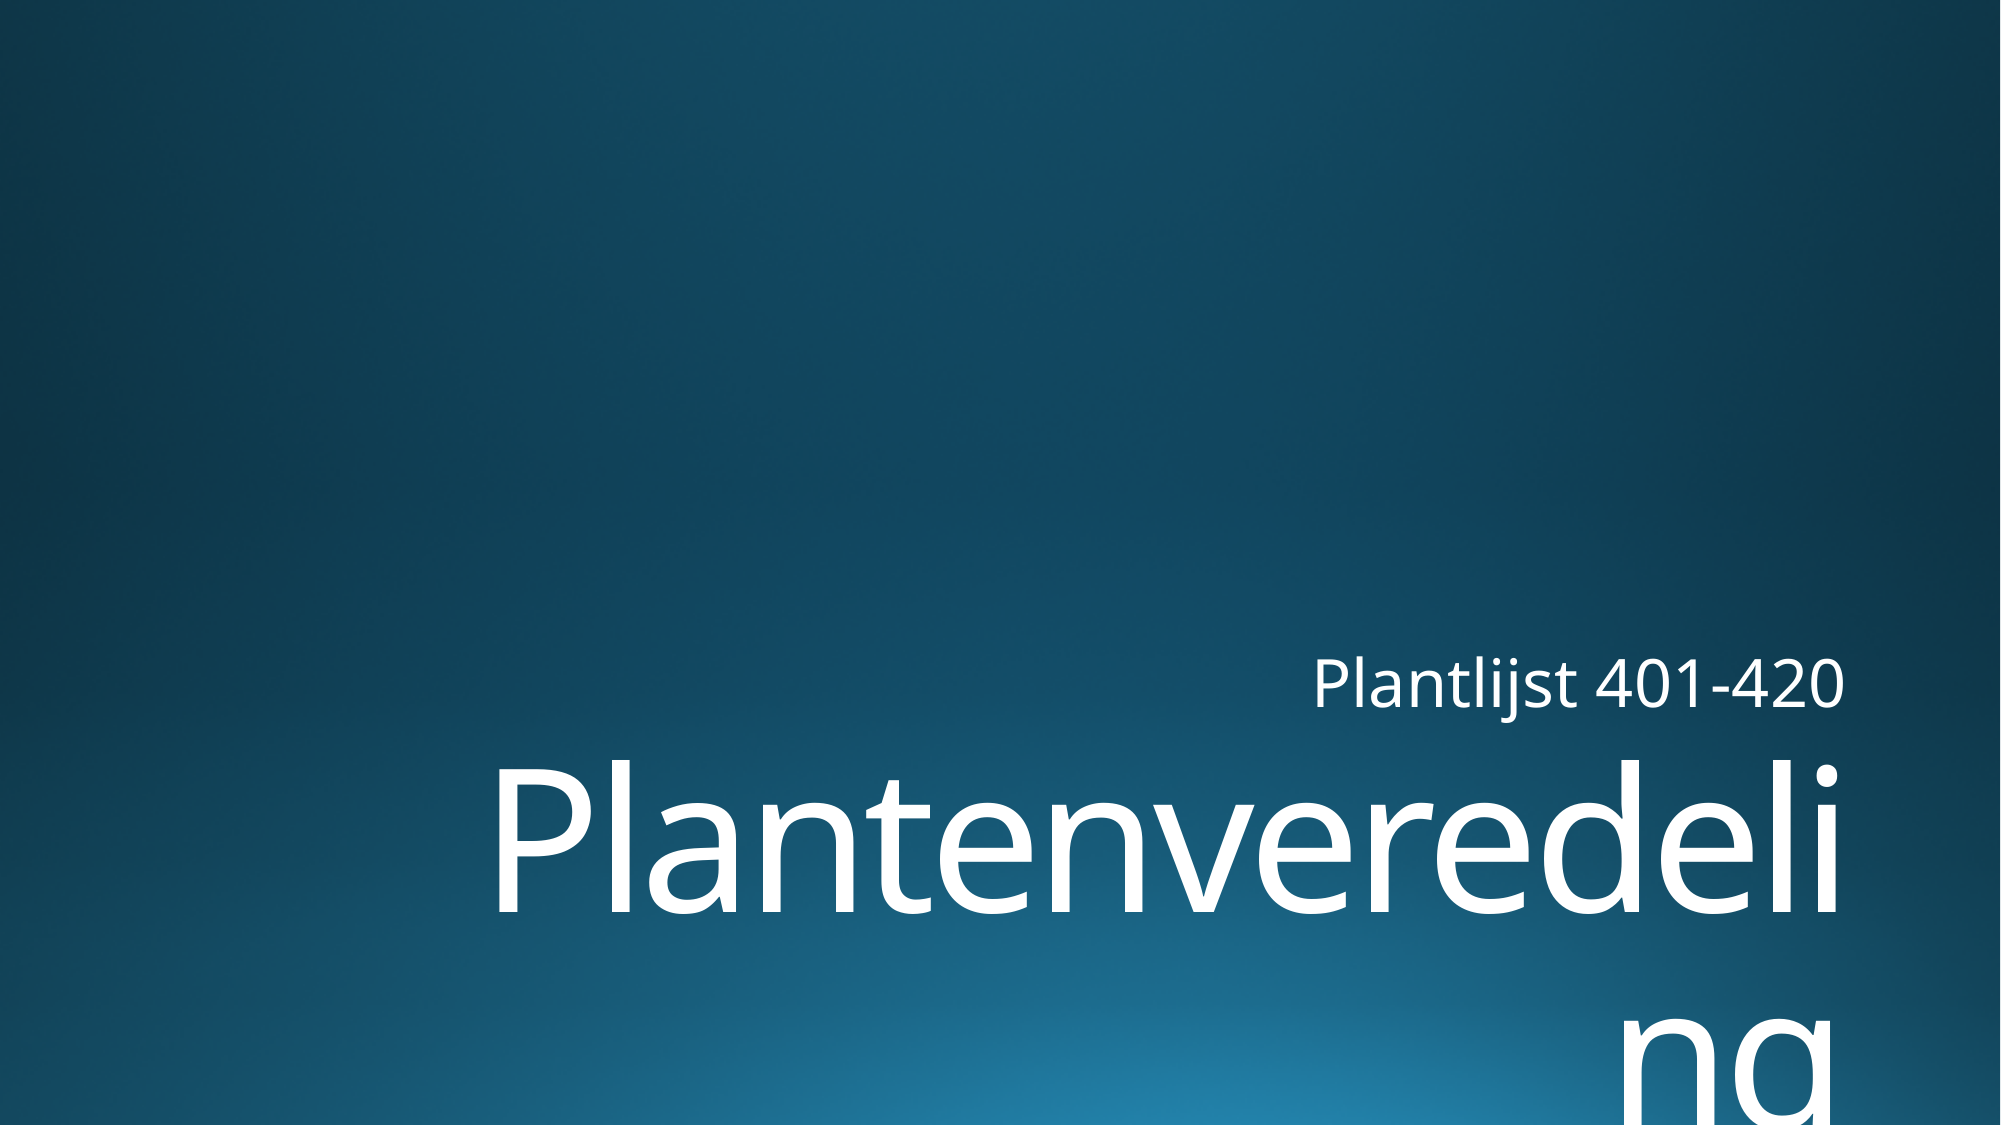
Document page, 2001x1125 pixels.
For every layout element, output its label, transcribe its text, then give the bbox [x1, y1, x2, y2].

subtitle Plantlijst 401-420 [362, 606, 1863, 730]
title Plantenveredeling [362, 732, 1863, 1002]
picture [0, 0, 2001, 1125]
